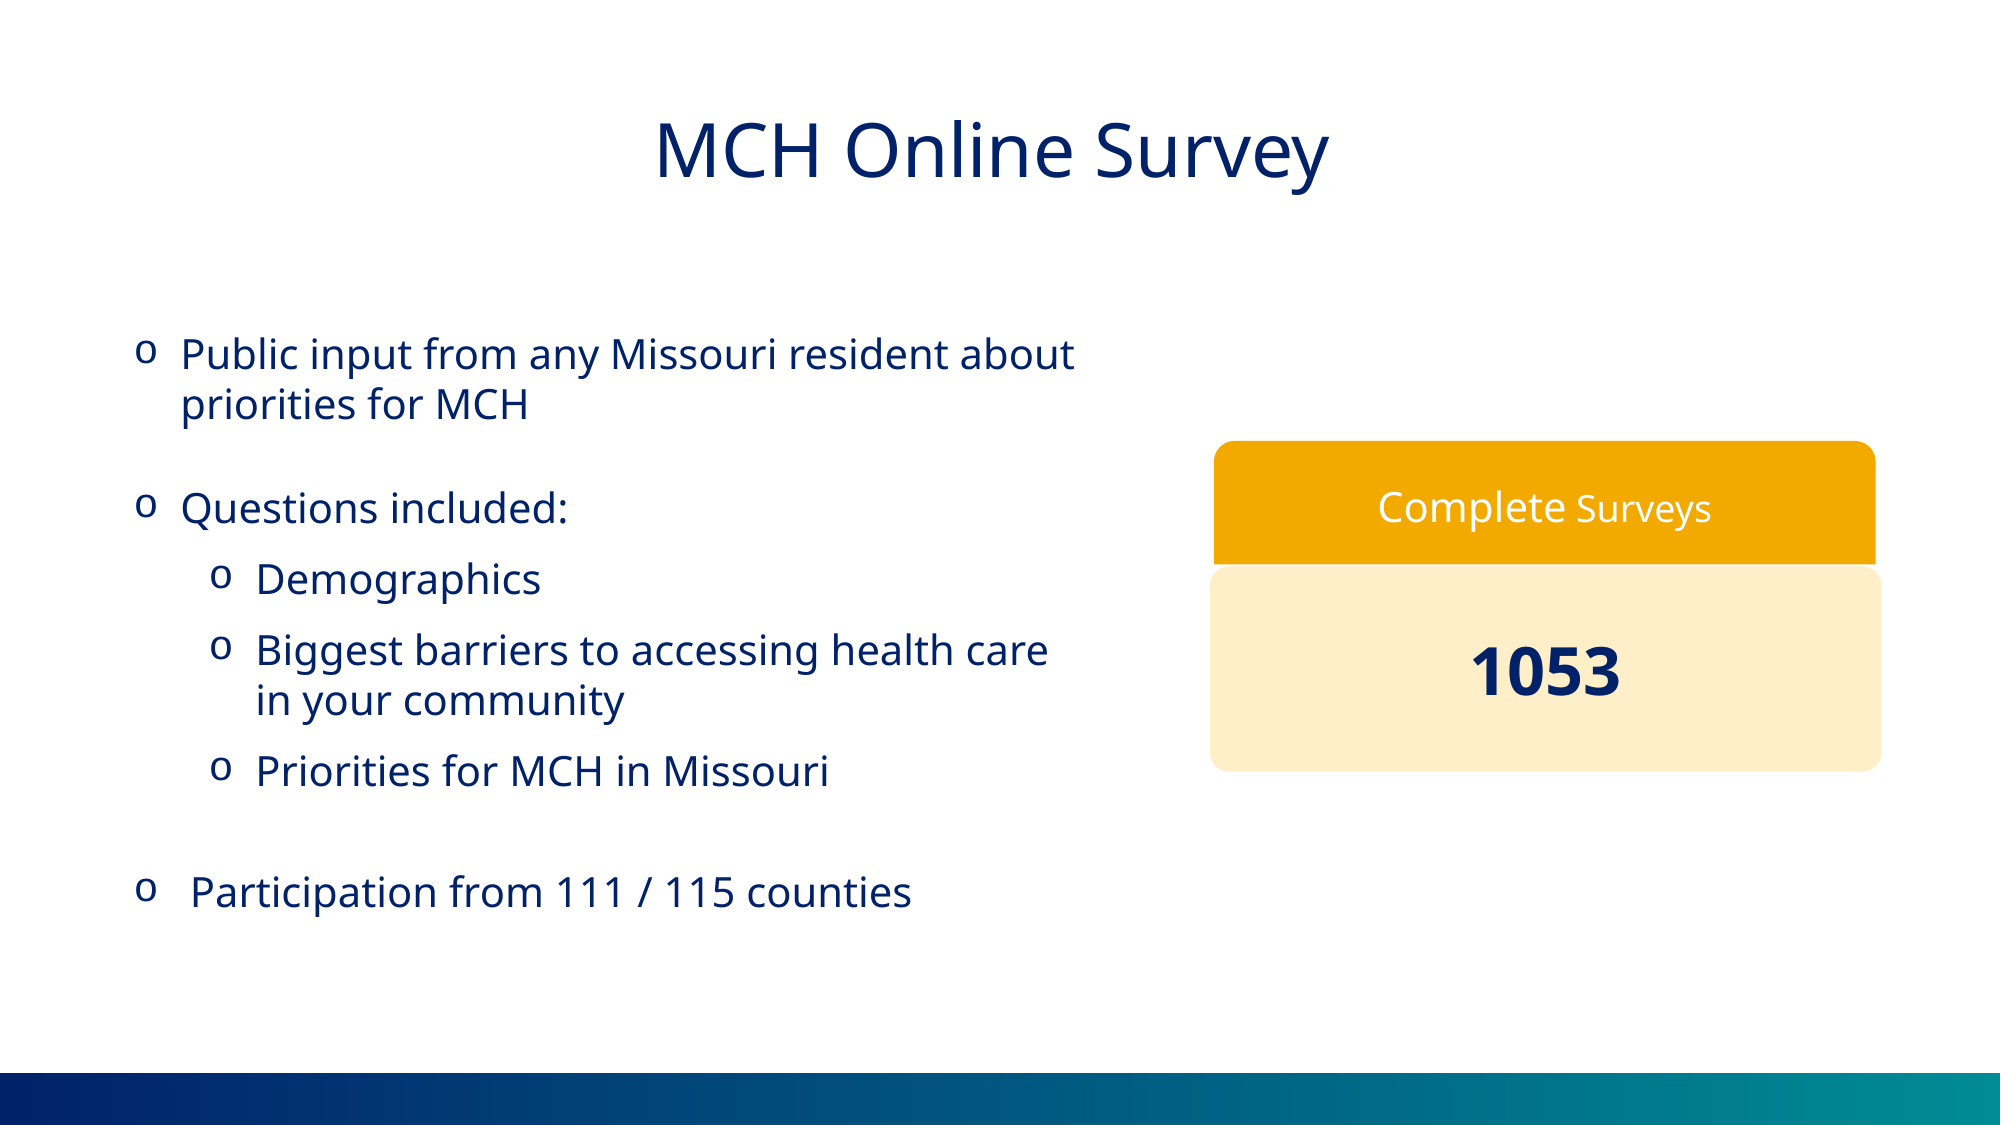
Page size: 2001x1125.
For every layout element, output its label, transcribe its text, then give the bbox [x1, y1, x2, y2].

text_box Public input from any Missouri resident about priorities for MCH Questions included: Demographics Biggest barriers to accessing health care in your community Priorities for MCH in Missouri Participation from 111 / 115 counties [118, 320, 1097, 973]
text_box Slide title [152, 117, 1845, 264]
text_box MCH Online Survey [155, 80, 1848, 226]
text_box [1210, 440, 1882, 772]
text_box [0, 1072, 2000, 1125]
